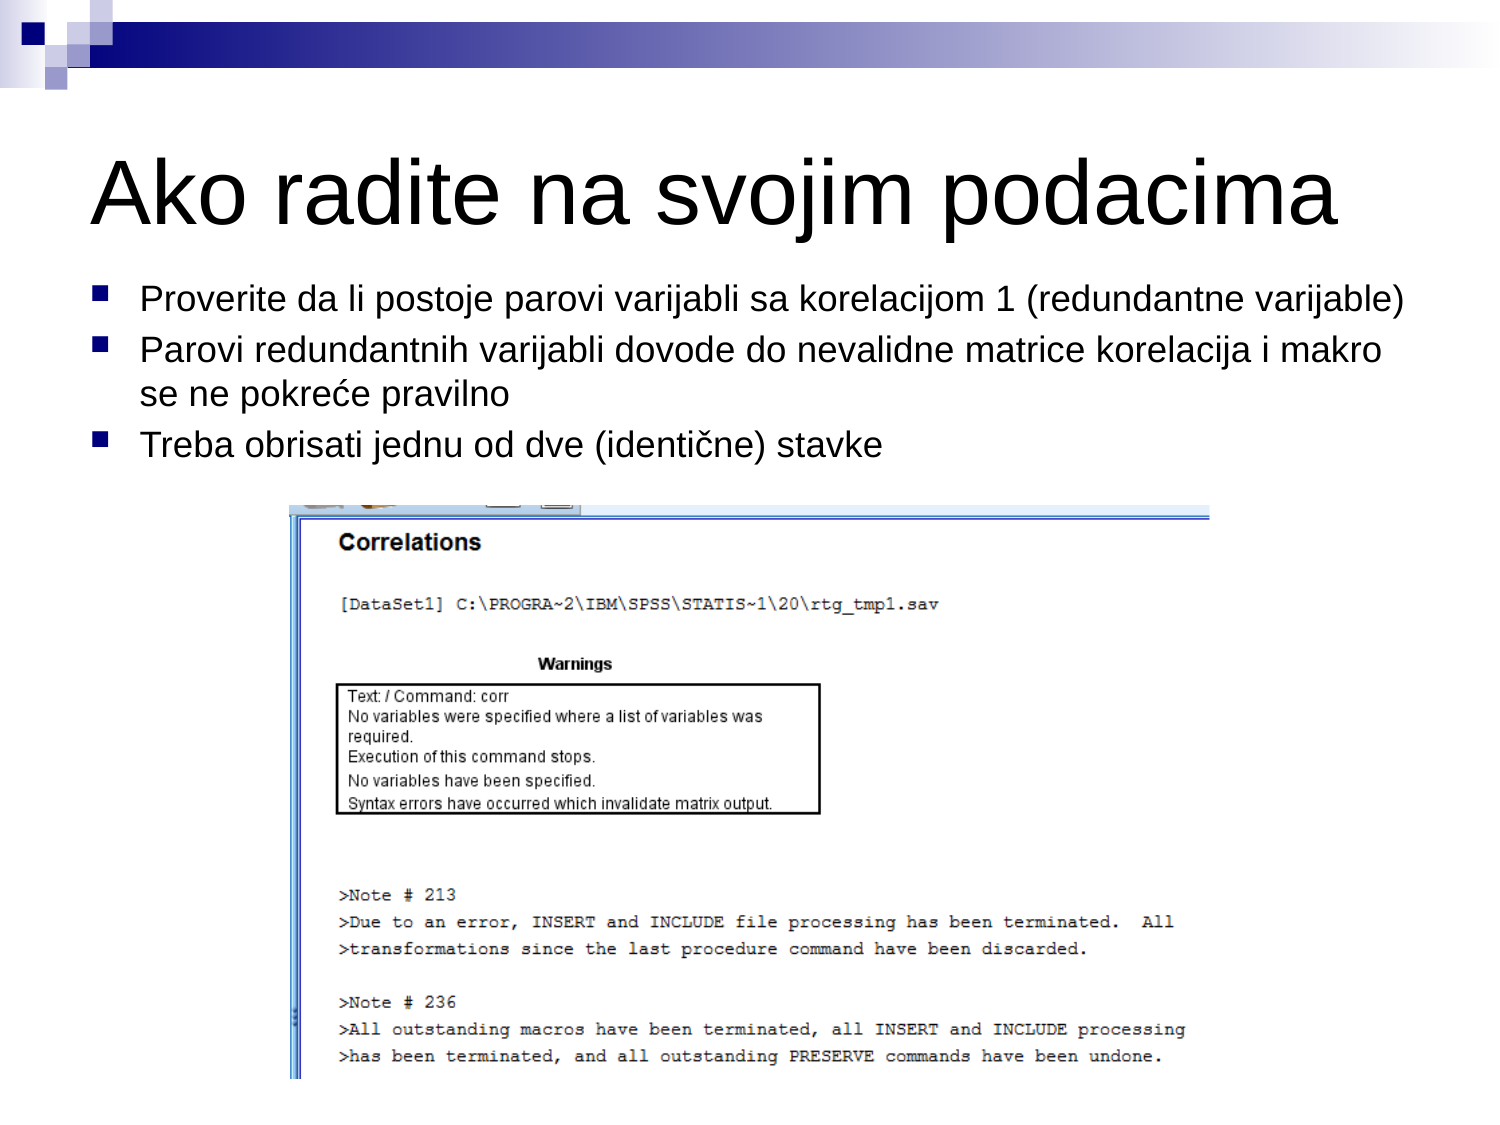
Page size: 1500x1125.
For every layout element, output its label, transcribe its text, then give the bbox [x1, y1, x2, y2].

list Proverite da li postoje parovi varijabli sa korelacijom 1 (redundantne varijable) Parovi redundantnih varijabli dovode do nevalidne matrice korelacija i makro se ne pokreće pravilno Treba obrisati jednu od dve (identične) stavke [75, 267, 1425, 506]
title Ako radite na svojim podacima [75, 75, 1425, 267]
picture [288, 504, 1211, 1079]
